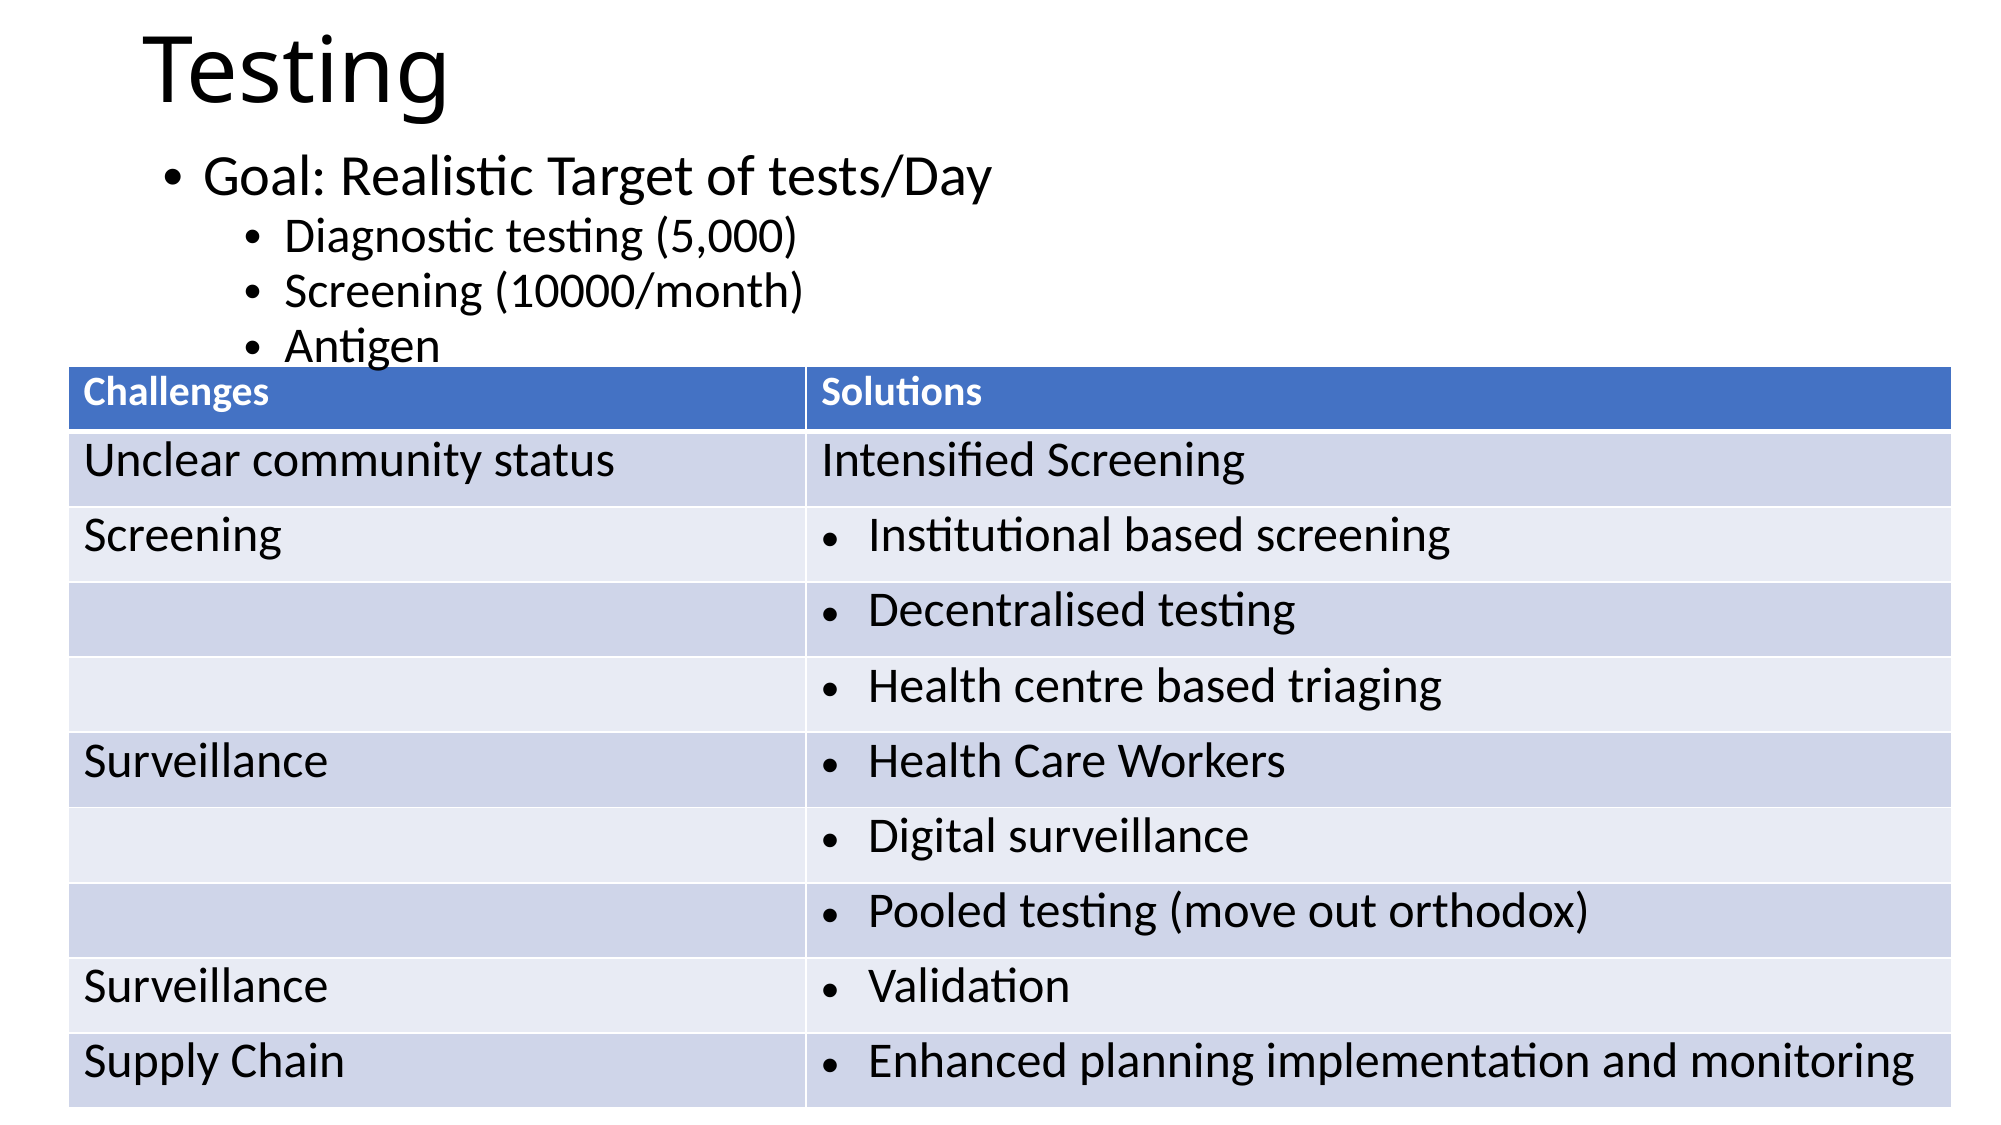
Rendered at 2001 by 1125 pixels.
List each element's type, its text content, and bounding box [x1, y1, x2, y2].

table_cell Decentralised testing [807, 583, 1951, 656]
table_header Challenges [69, 367, 805, 429]
table_cell Enhanced planning implementation and monitoring [807, 1034, 1951, 1107]
table_cell Validation [807, 959, 1951, 1032]
table_cell Health Care Workers [807, 733, 1951, 807]
table_cell Screening [69, 508, 805, 581]
table_cell Health centre based triaging [807, 658, 1951, 731]
text_box Goal: Realistic Target of tests/Day Diagnostic testing (5,000) Screening (10000/month) Antigen [147, 145, 1873, 387]
table_cell Surveillance [69, 959, 805, 1032]
table_cell Pooled testing (move out orthodox) [807, 884, 1951, 957]
table_cell Intensified Screening [807, 434, 1951, 506]
table_cell Supply Chain [69, 1034, 805, 1107]
table_cell [69, 658, 805, 731]
table_cell [69, 808, 805, 882]
table_cell Digital surveillance [807, 808, 1951, 882]
title Testing [127, 0, 1853, 146]
table_cell Institutional based screening [807, 508, 1951, 581]
table_cell Surveillance [69, 733, 805, 807]
table_header Solutions [807, 367, 1951, 429]
table_cell [69, 884, 805, 957]
table_cell [69, 583, 805, 656]
table_cell Unclear community status [69, 434, 805, 506]
